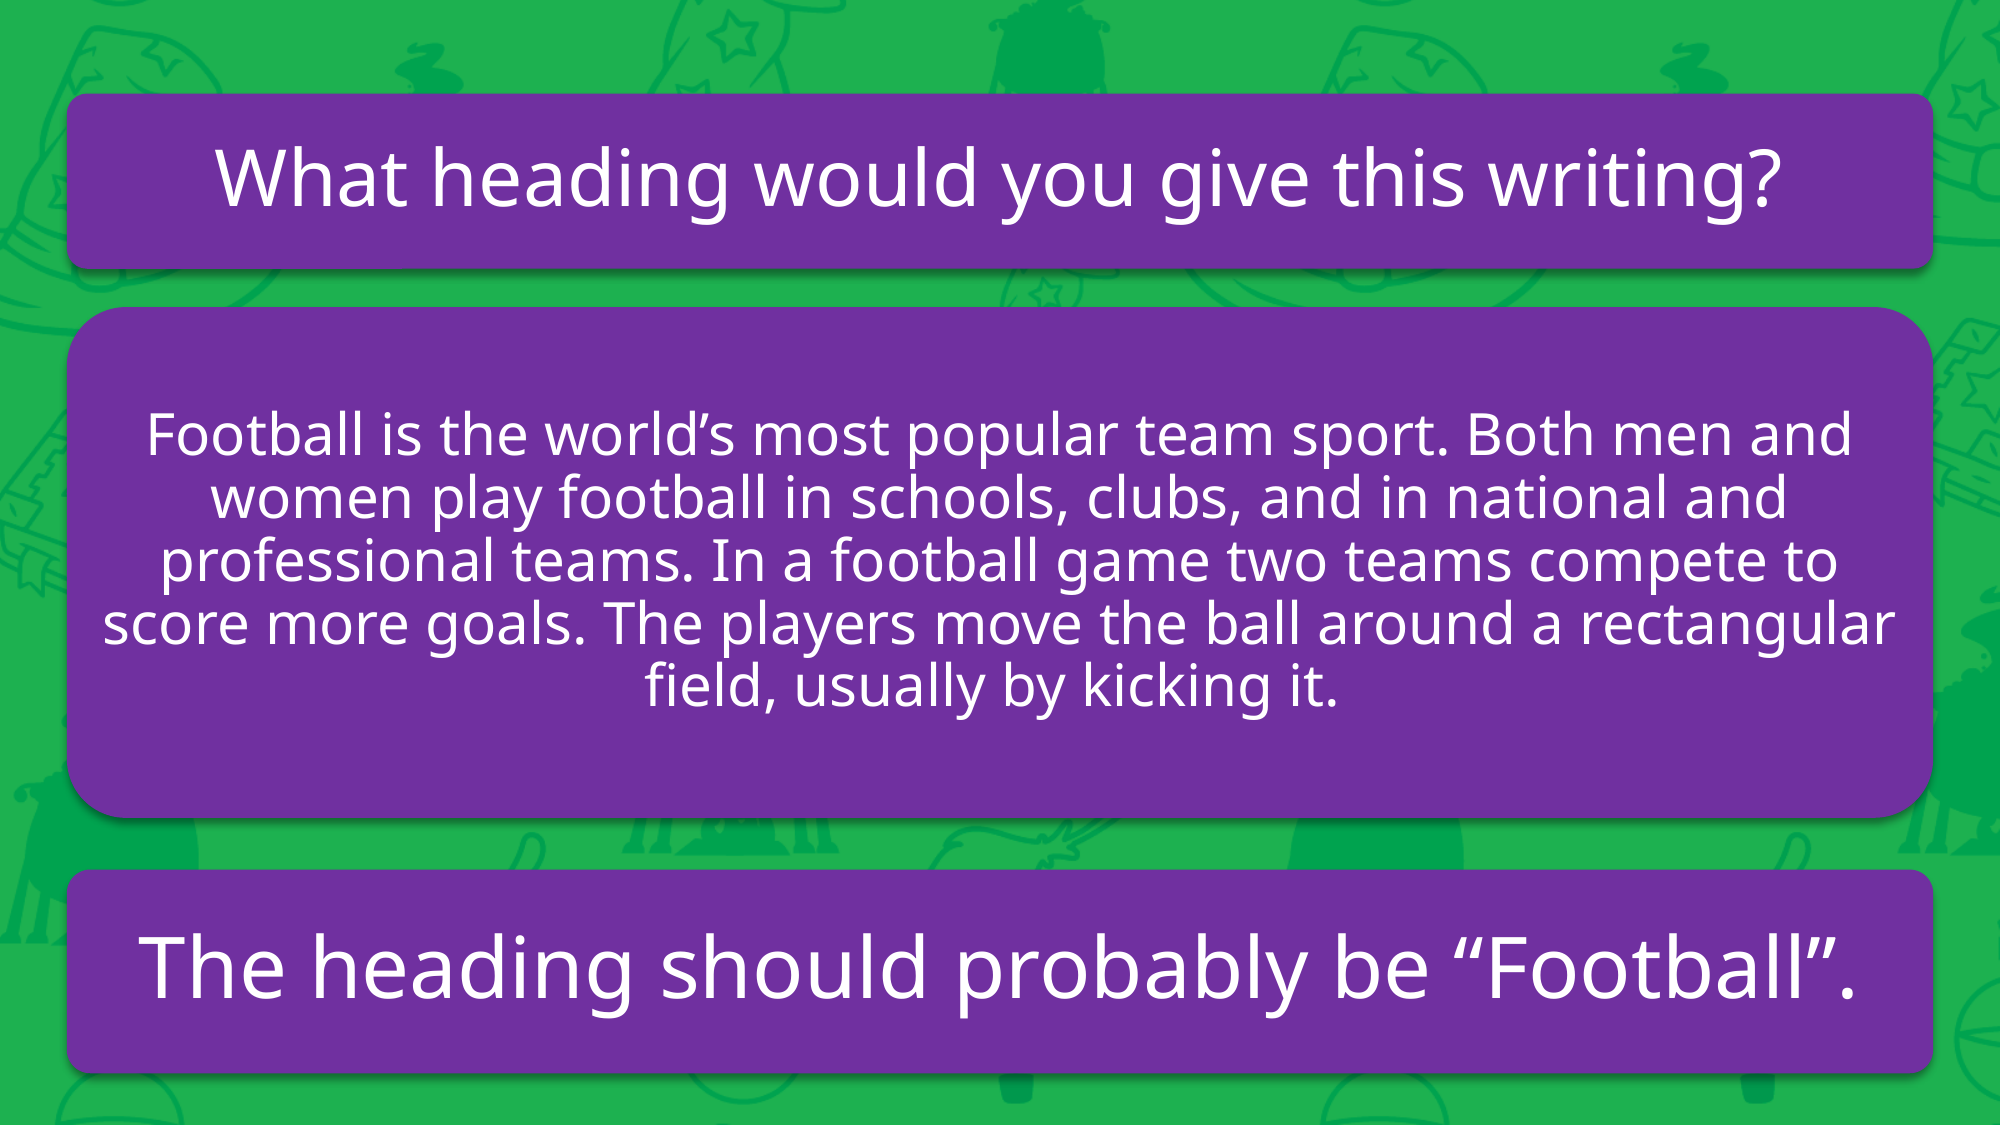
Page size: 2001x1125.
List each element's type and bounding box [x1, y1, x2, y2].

list [0, 0, 2000, 1125]
